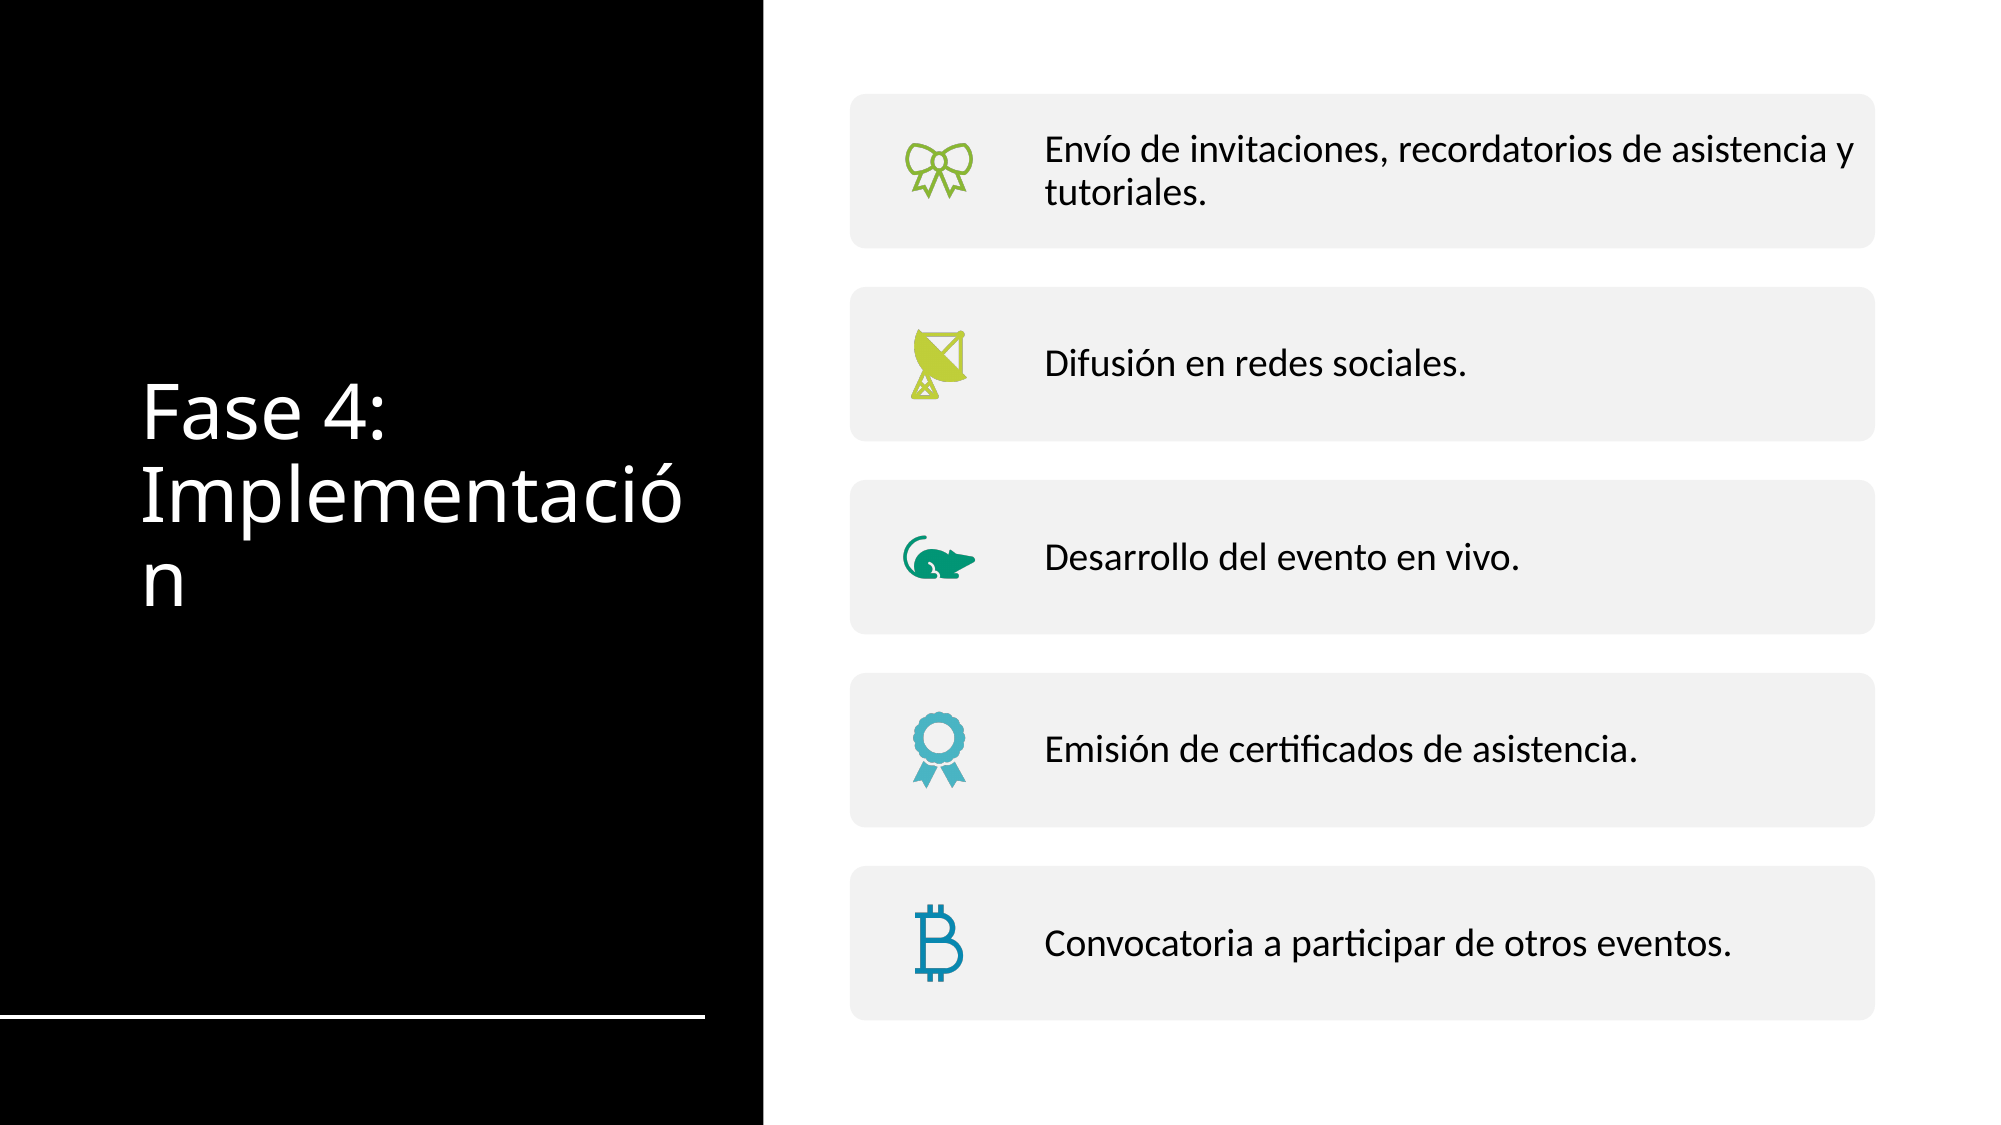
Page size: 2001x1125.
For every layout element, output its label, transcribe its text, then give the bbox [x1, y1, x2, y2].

title Fase 4: Implementación [125, 91, 711, 905]
text_box [0, 0, 764, 1125]
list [849, 93, 1875, 1022]
